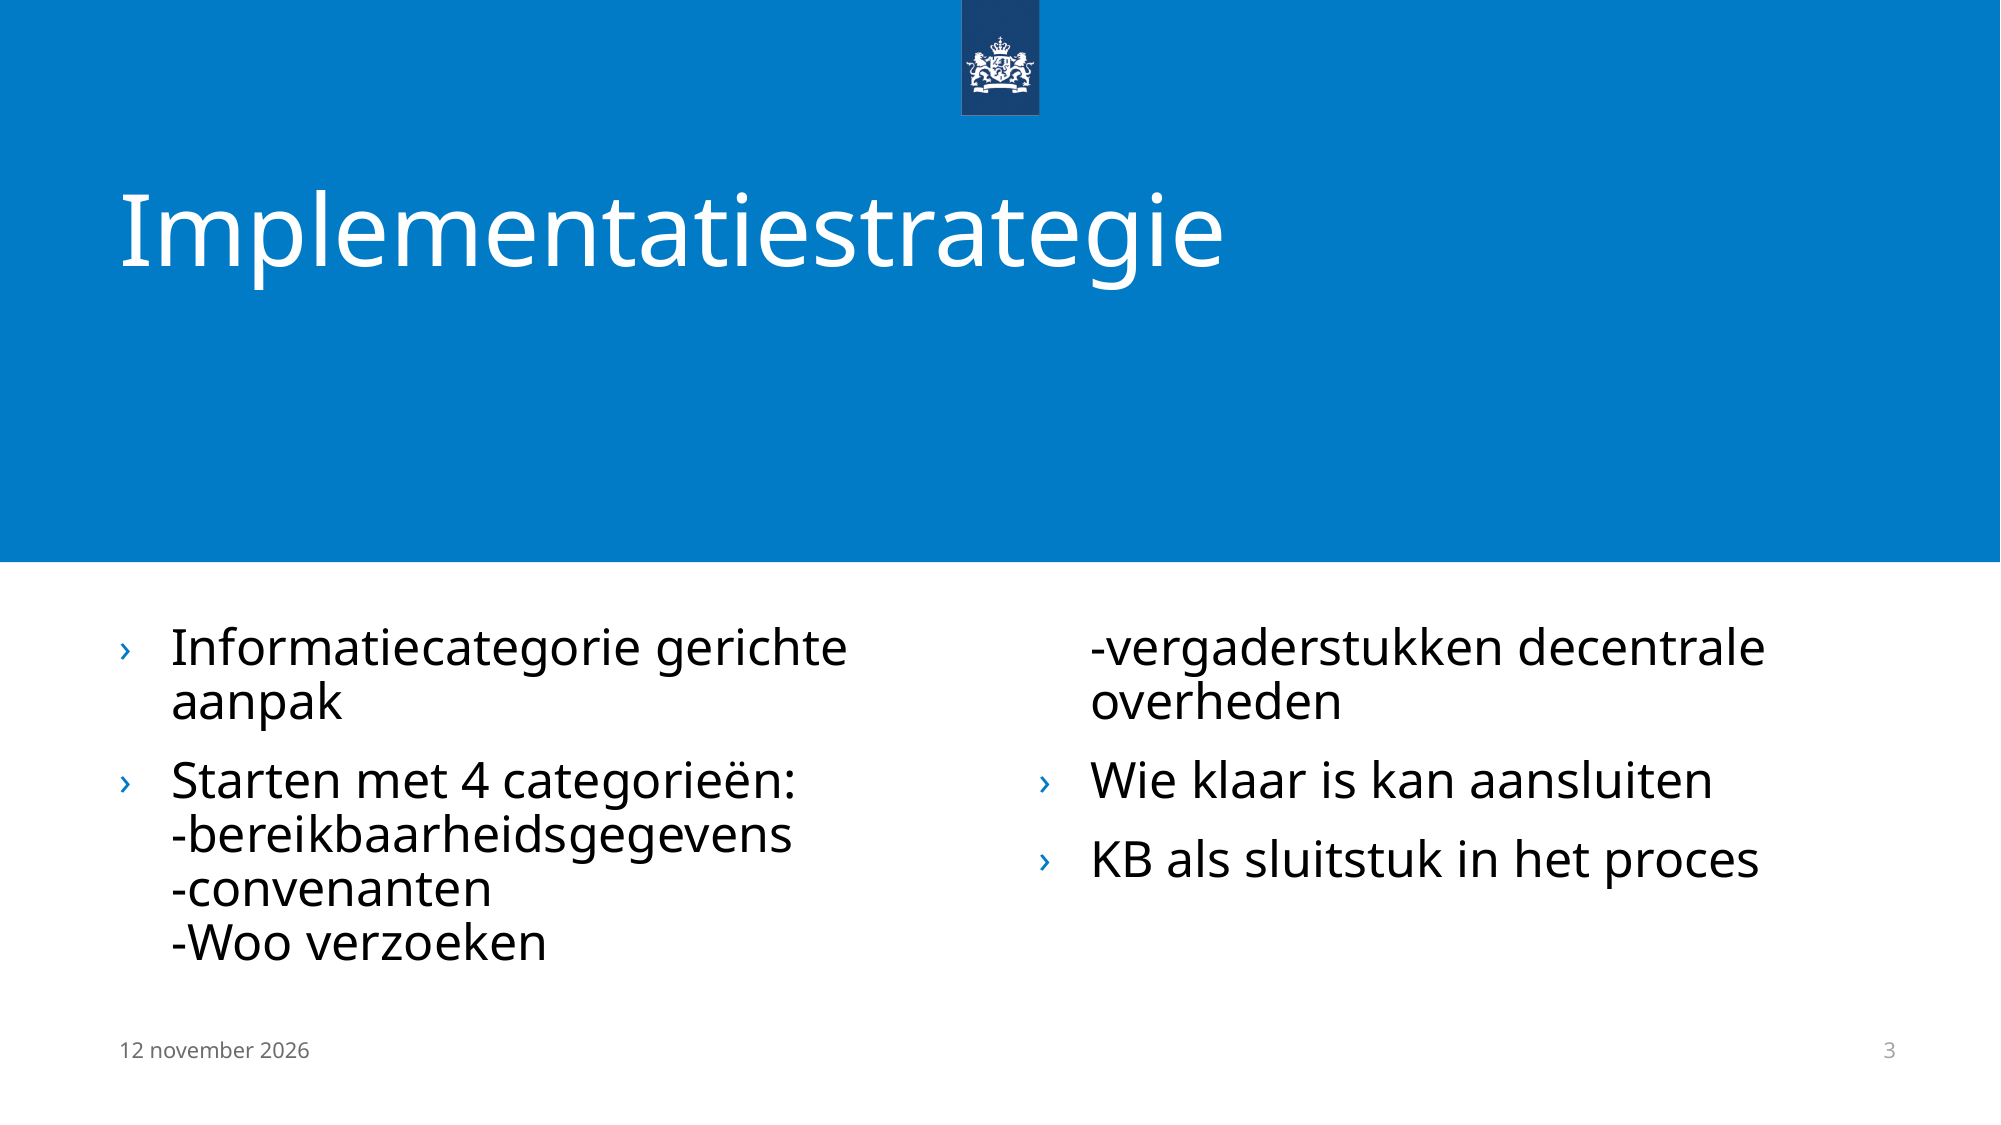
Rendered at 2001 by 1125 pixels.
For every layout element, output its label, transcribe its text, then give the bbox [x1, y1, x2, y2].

title Implementatiestrategie [104, 172, 1897, 563]
picture [0, 0, 2000, 174]
slide_number 3 [1074, 1020, 1897, 1074]
footer 13 april 2023 [104, 1020, 925, 1074]
list Informatiecategorie gerichte aanpak Starten met 4 categorieën: -bereikbaarheidsgegevens -convenanten -Woo verzoeken -vergaderstukken decentrale overheden Wie klaar is kan aansluiten KB als sluitstuk in het proces [104, 615, 1897, 1021]
